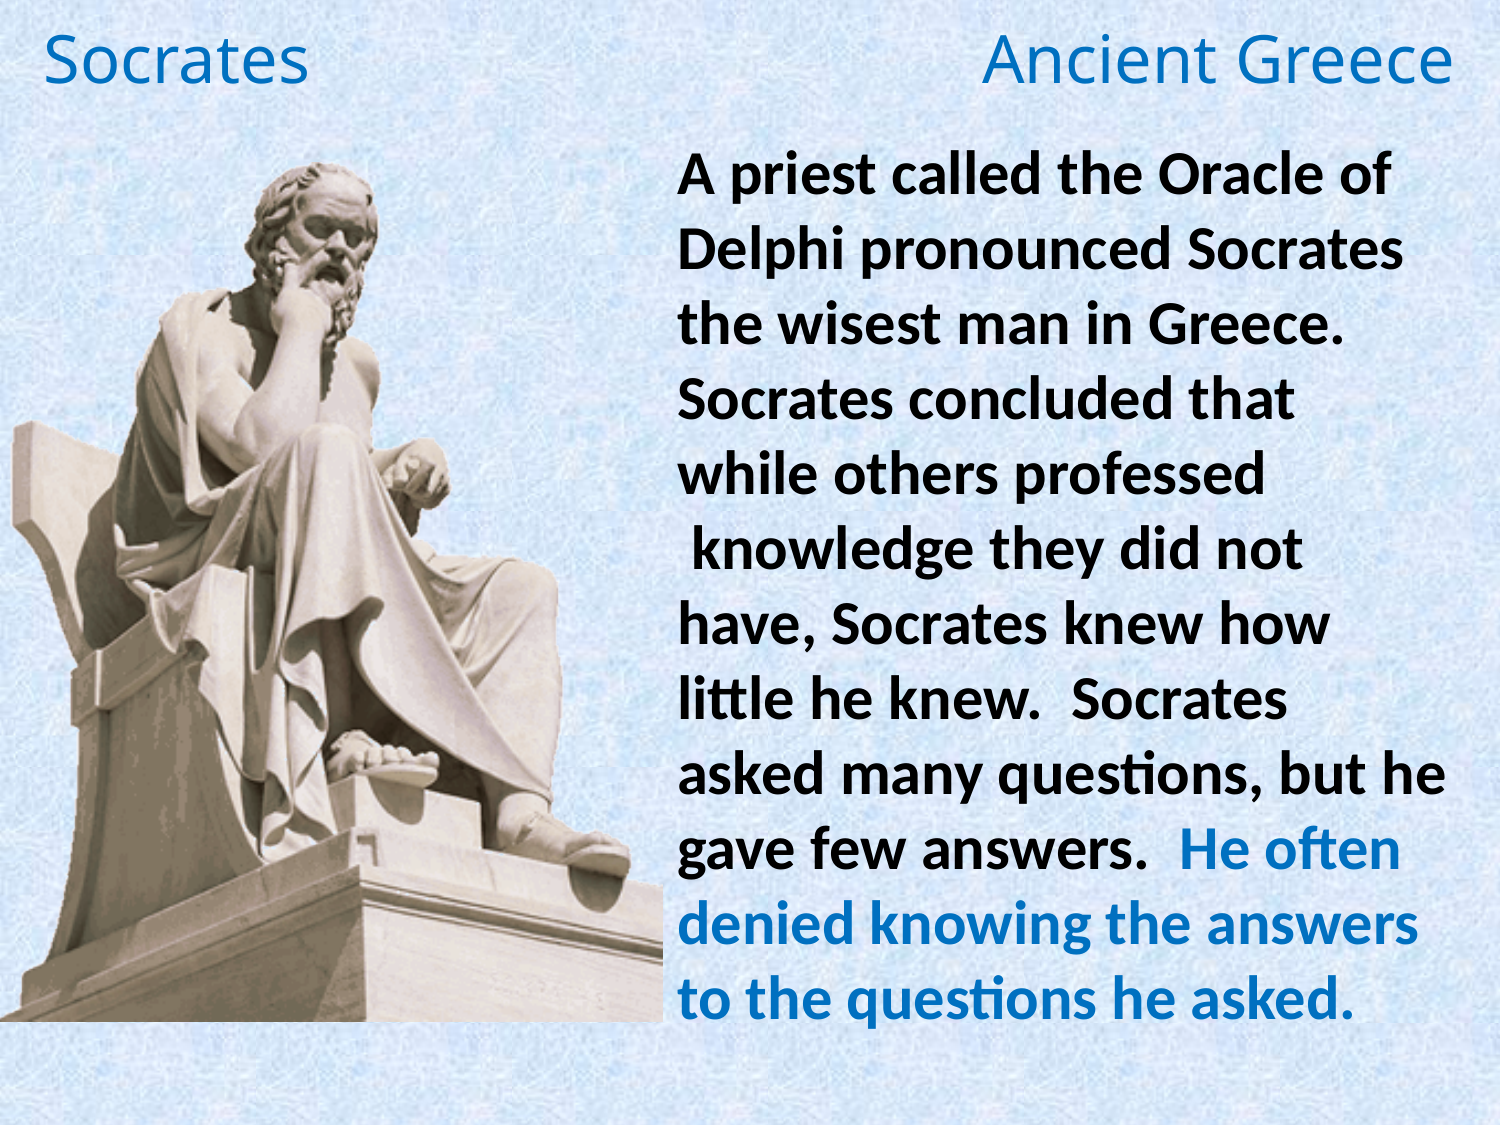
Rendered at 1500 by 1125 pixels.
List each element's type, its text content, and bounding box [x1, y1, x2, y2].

text_box Socrates Ancient Greece [0, 0, 1500, 113]
text_box A priest called the Oracle of Delphi pronounced Socrates the wisest man in Greece. Socrates concluded that while others professed knowledge they did not have, Socrates knew how little he knew. Socrates asked many questions, but he gave few answers. He often denied knowing the answers to the questions he asked. [662, 125, 1463, 1114]
picture [0, 113, 1500, 1125]
